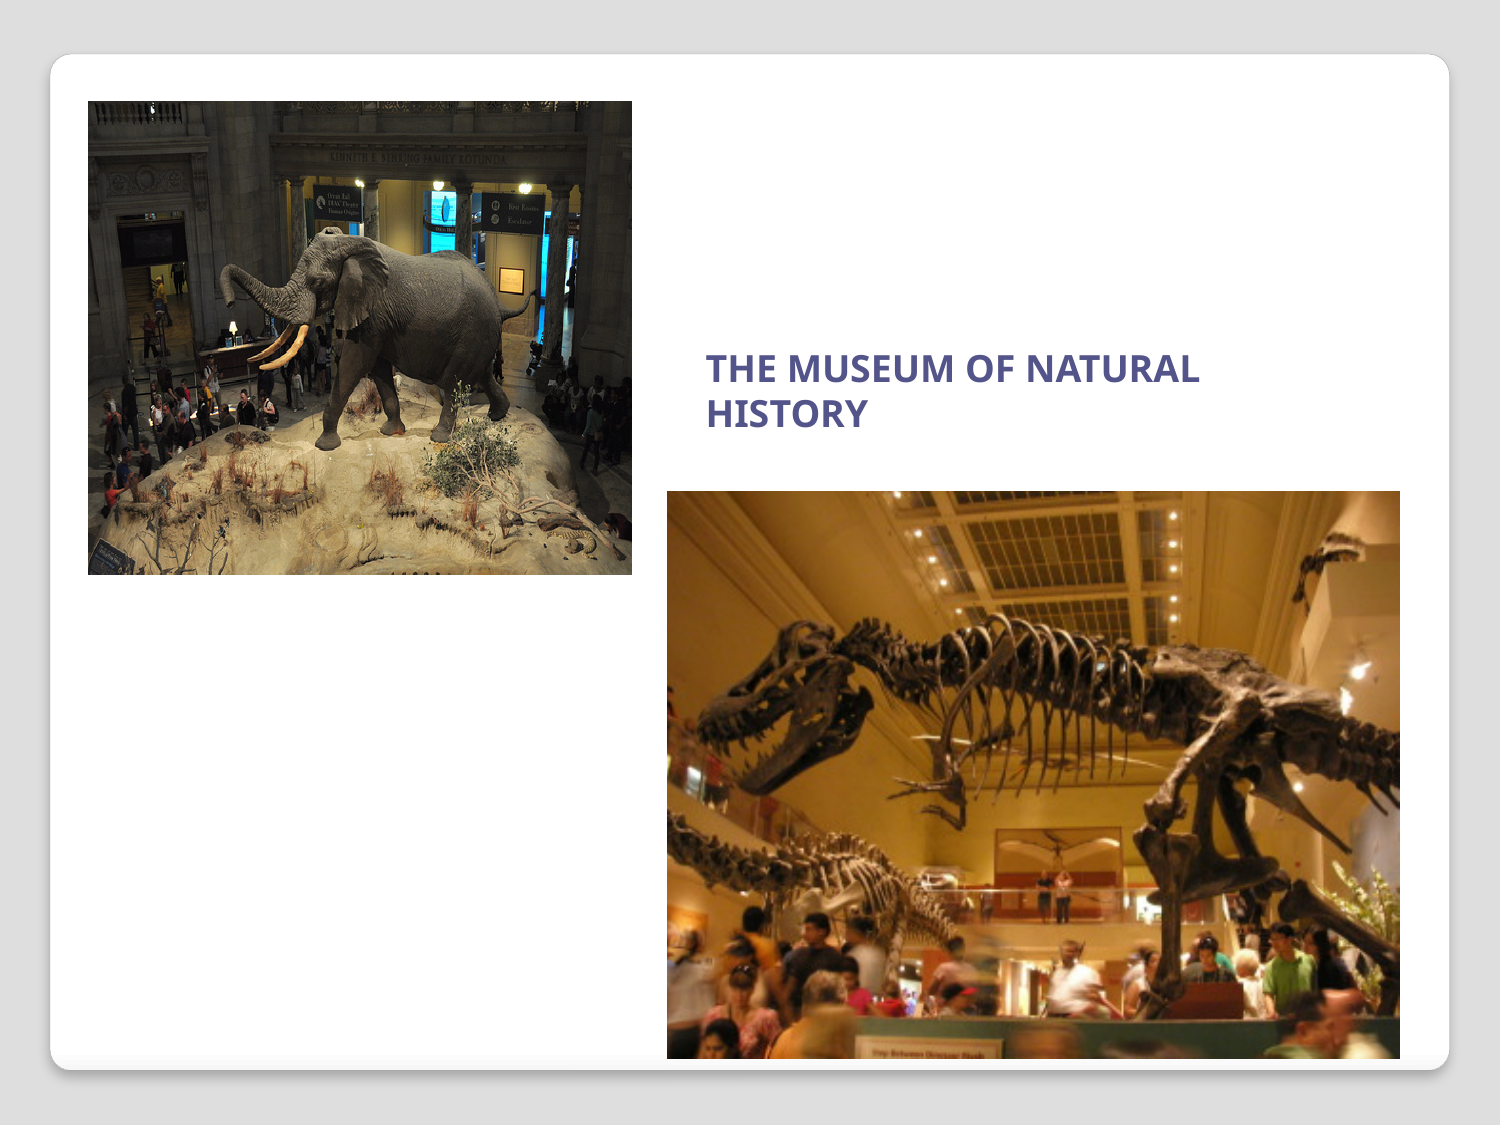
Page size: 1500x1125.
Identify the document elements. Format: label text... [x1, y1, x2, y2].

picture [88, 101, 633, 575]
text_box THE MUSEUM OF NATURAL HISTORY [690, 338, 1235, 443]
picture [667, 491, 1400, 1059]
